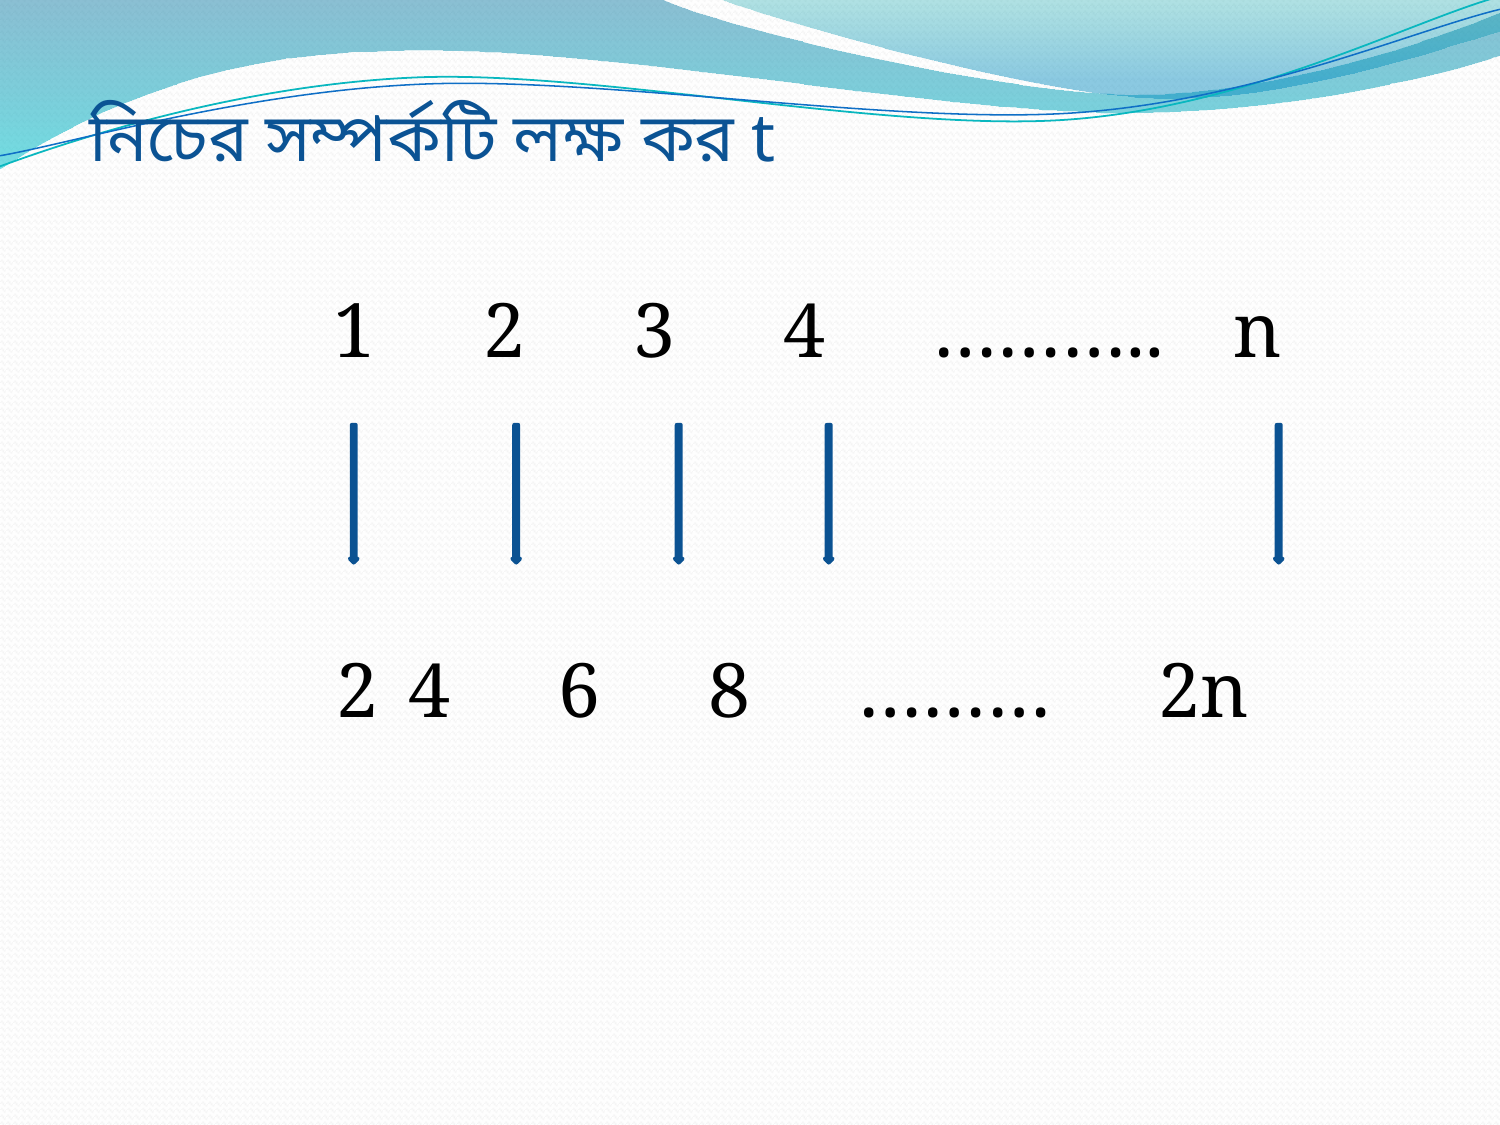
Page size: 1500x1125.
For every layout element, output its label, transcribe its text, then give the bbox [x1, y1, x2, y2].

text_box [510, 422, 522, 565]
text_box [673, 422, 685, 565]
text_box [823, 422, 835, 565]
text_box 1 2 3 4 ……….. n 2 4 6 8 ……… 2n [187, 274, 1413, 740]
text_box নিচের সম্পর্কটি লক্ষ কর t [74, 87, 975, 183]
text_box [1273, 422, 1285, 565]
text_box [348, 422, 360, 565]
